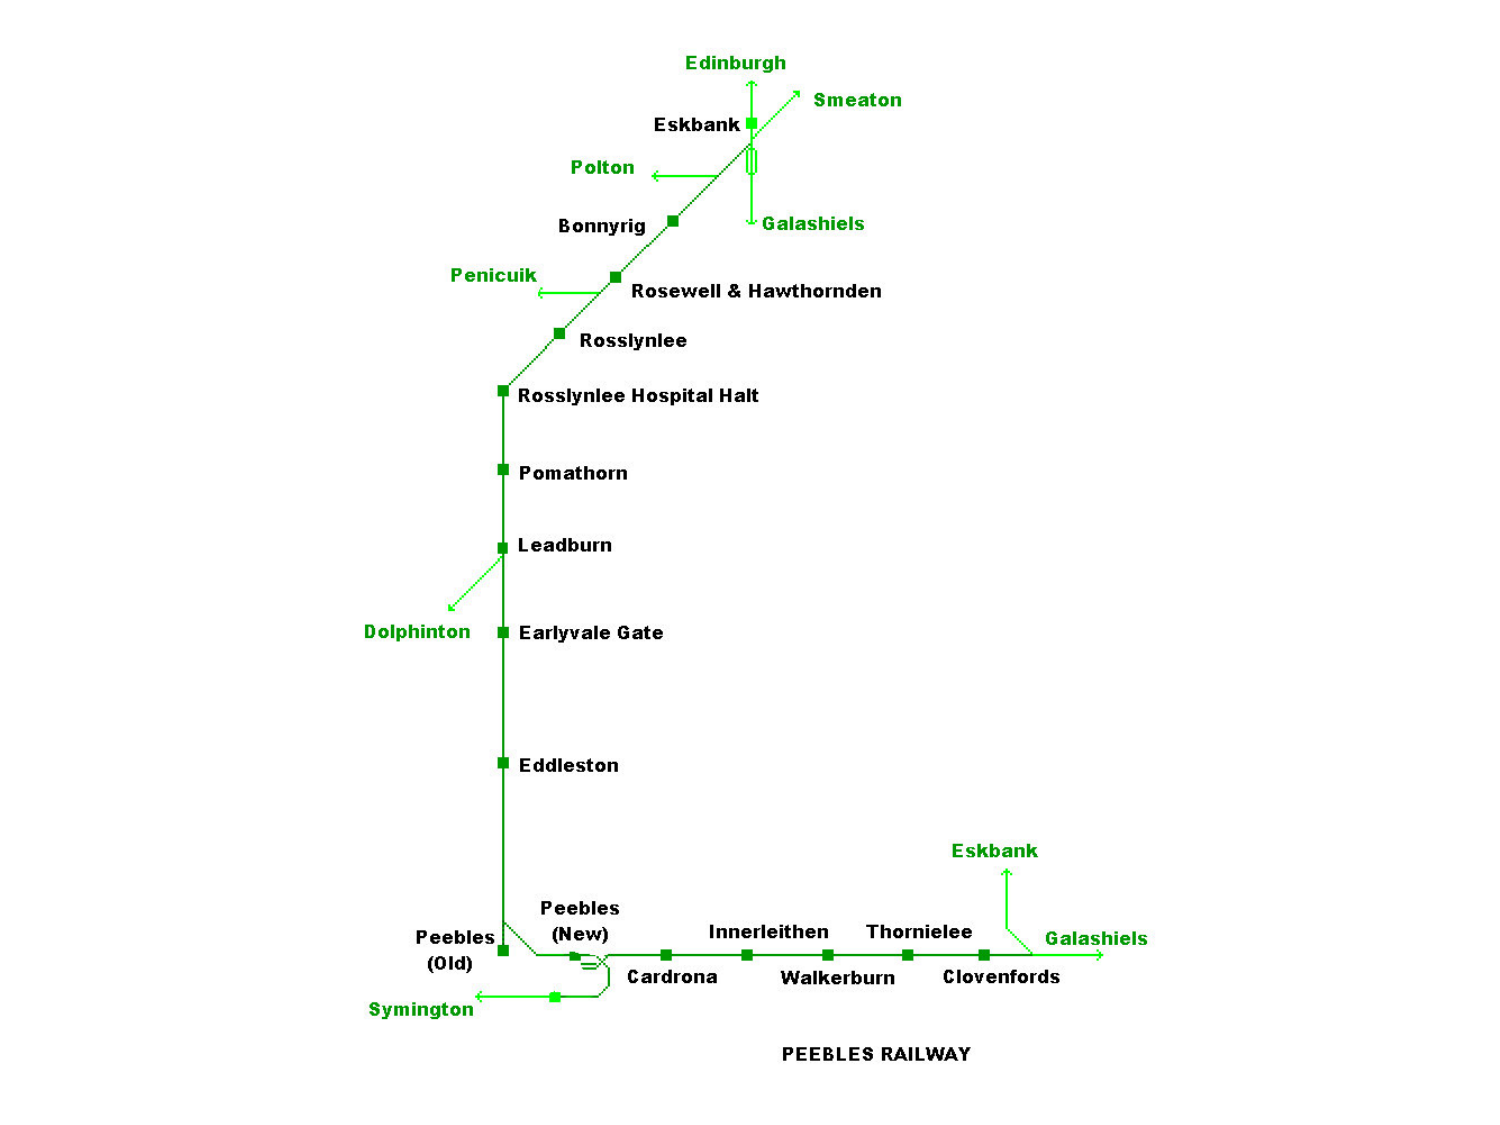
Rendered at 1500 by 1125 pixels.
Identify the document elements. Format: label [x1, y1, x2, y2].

picture [336, 30, 1164, 1090]
